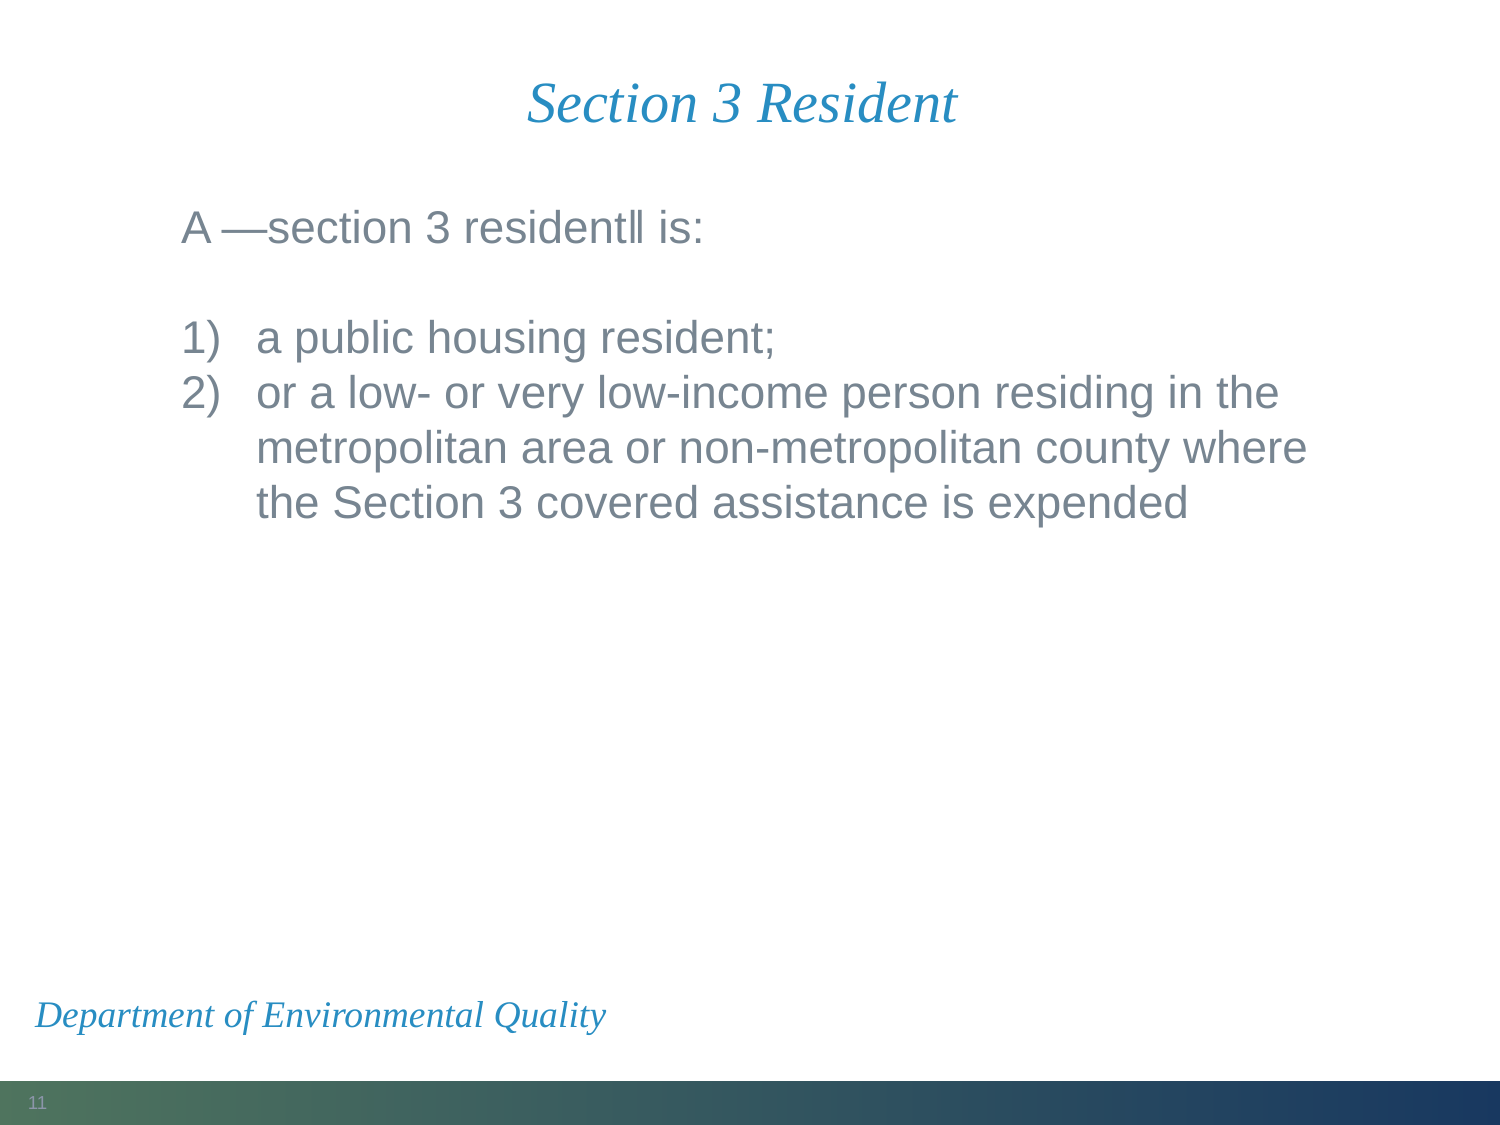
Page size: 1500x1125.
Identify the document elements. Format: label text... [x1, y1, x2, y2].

slide_number 11 [12, 1091, 351, 1114]
title Section 3 Resident [103, 16, 1397, 191]
text_box Department of Environmental Quality [20, 984, 636, 1046]
text_box A ―section 3 resident‖ is: a public housing resident; or a low- or very low-income person residing in the metropolitan area or non-metropolitan county where the Section 3 covered assistance is expended [166, 190, 1375, 920]
